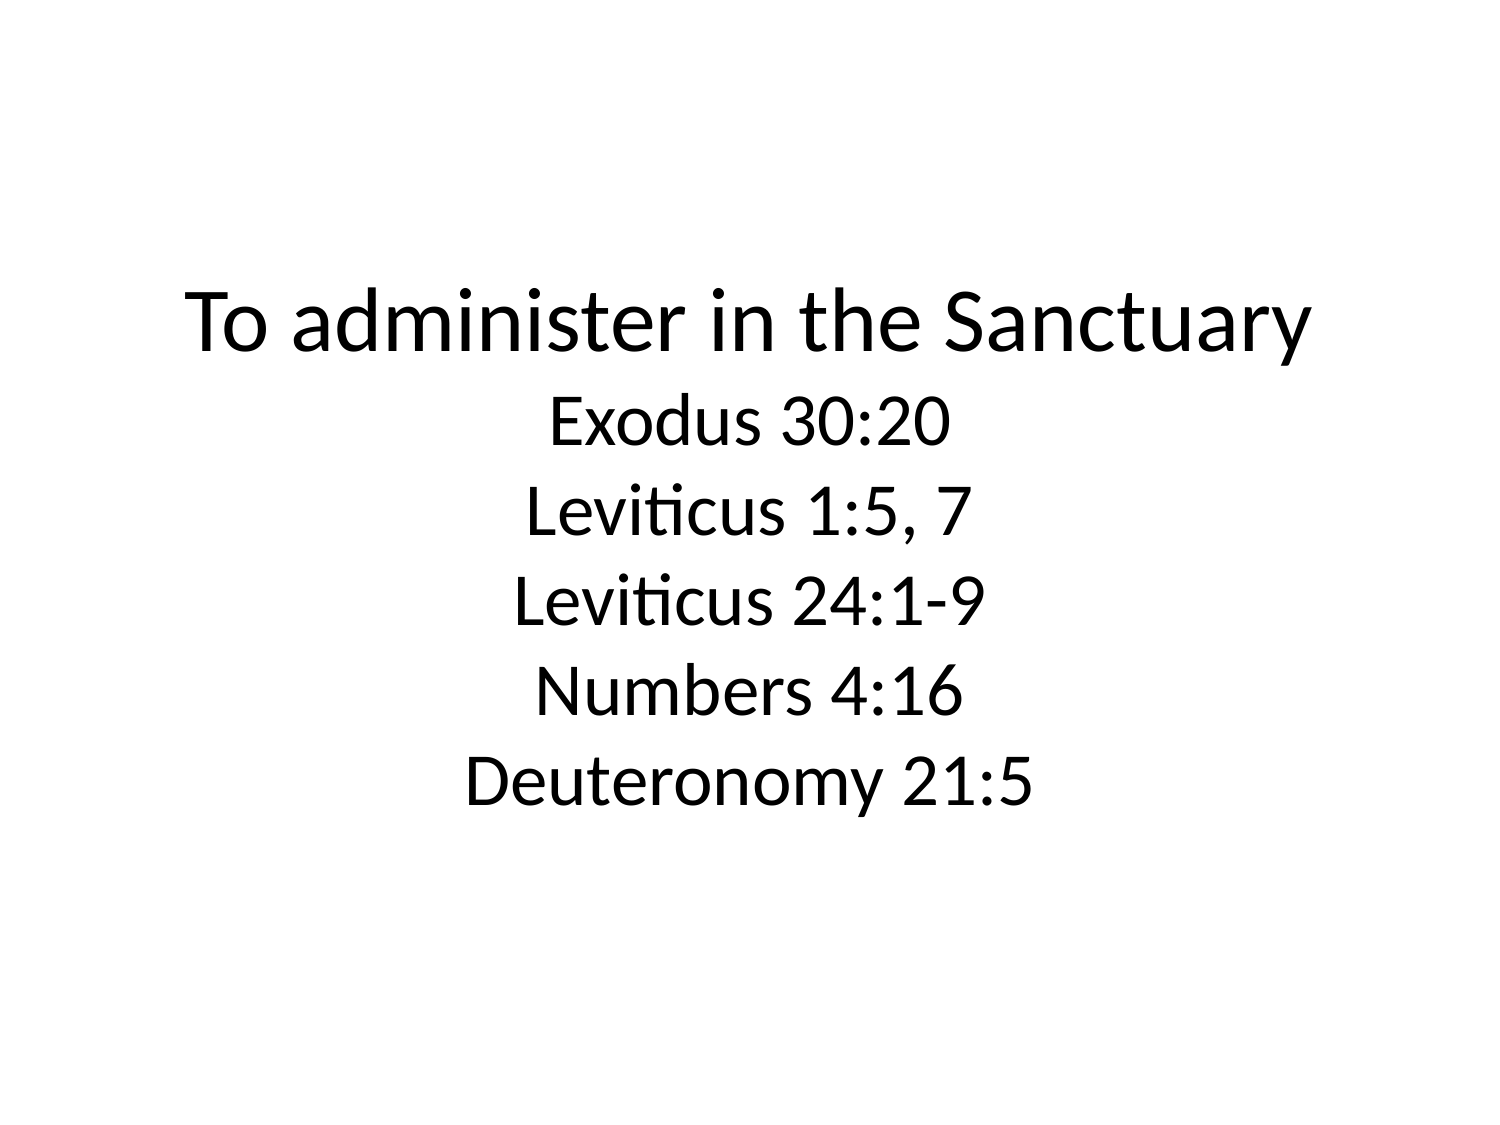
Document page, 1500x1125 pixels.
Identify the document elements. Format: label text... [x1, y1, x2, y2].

title To administer in the Sanctuary Exodus 30:20 Leviticus 1:5, 7 Leviticus 24:1-9 Numbers 4:16 Deuteronomy 21:5 [112, 35, 1388, 1045]
